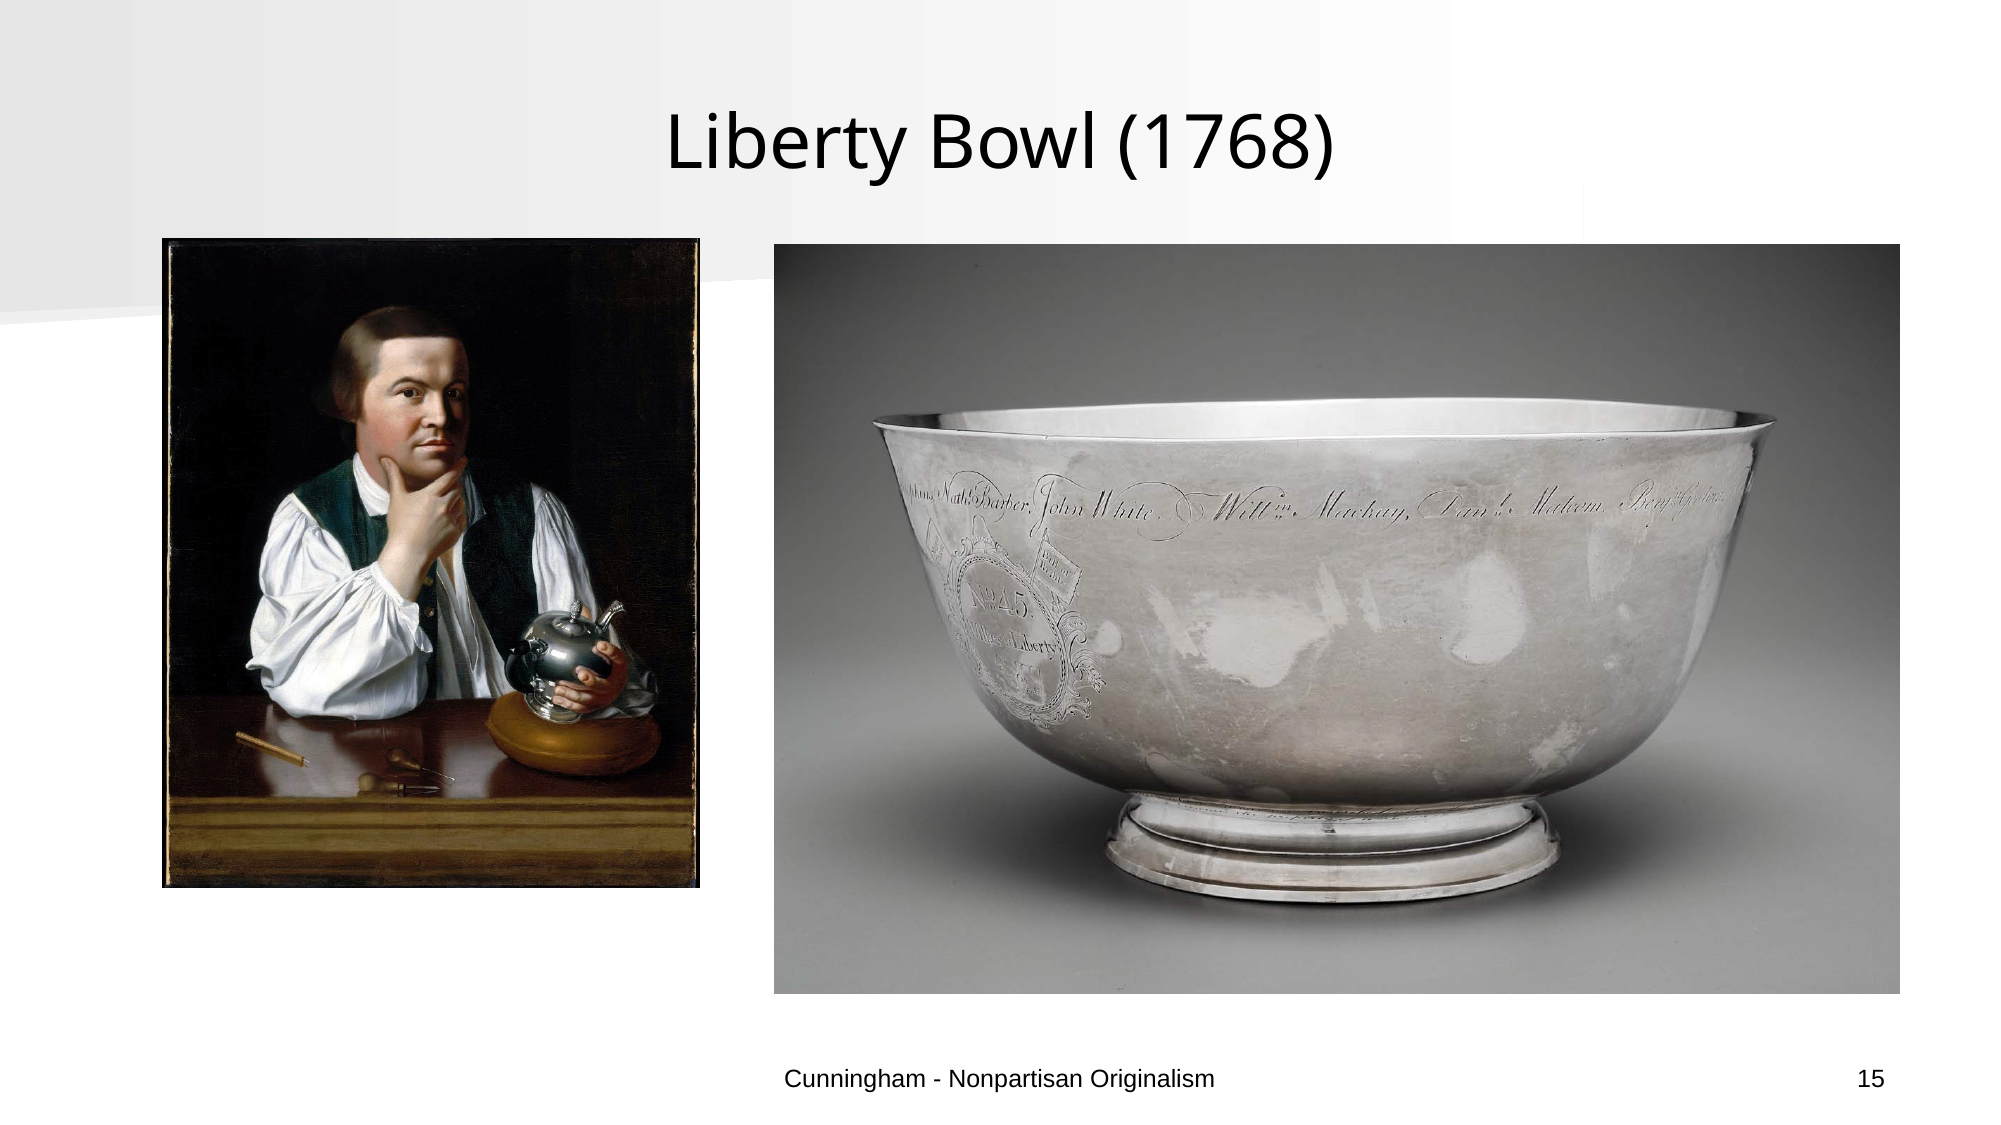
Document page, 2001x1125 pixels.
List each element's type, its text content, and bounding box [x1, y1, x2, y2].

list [774, 244, 1901, 994]
slide_number 15 [1433, 1025, 1900, 1100]
footer Cunningham - Nonpartisan Originalism [683, 1025, 1317, 1100]
title Liberty Bowl (1768) [99, 45, 1900, 233]
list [162, 238, 701, 888]
